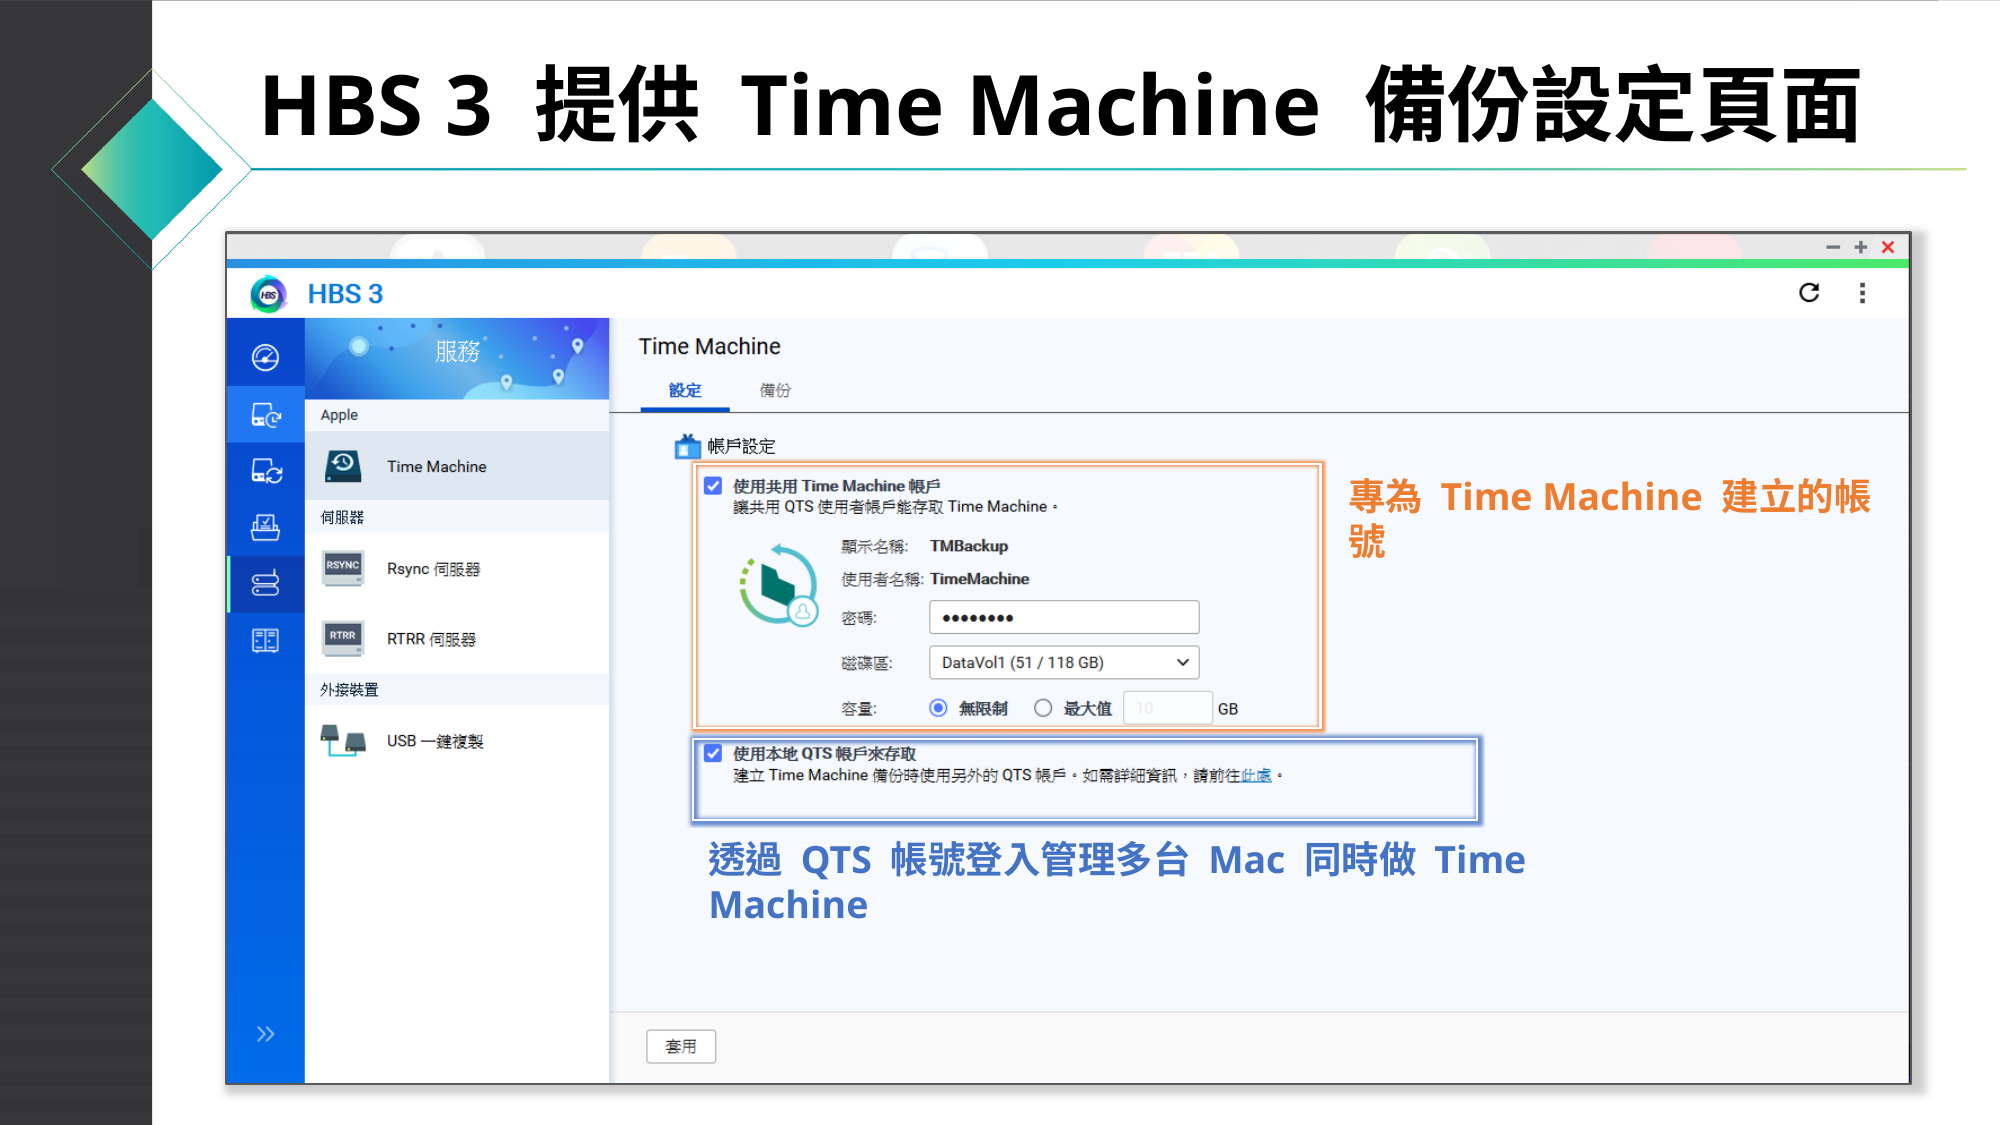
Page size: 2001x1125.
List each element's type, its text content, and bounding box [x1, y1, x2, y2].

text_box 專為 Time Machine 建立的帳號 [1910, 465, 1914, 571]
picture [0, 0, 2000, 1125]
title HBS 3 提供 Time Machine 備份設定頁面 [243, 0, 1969, 218]
